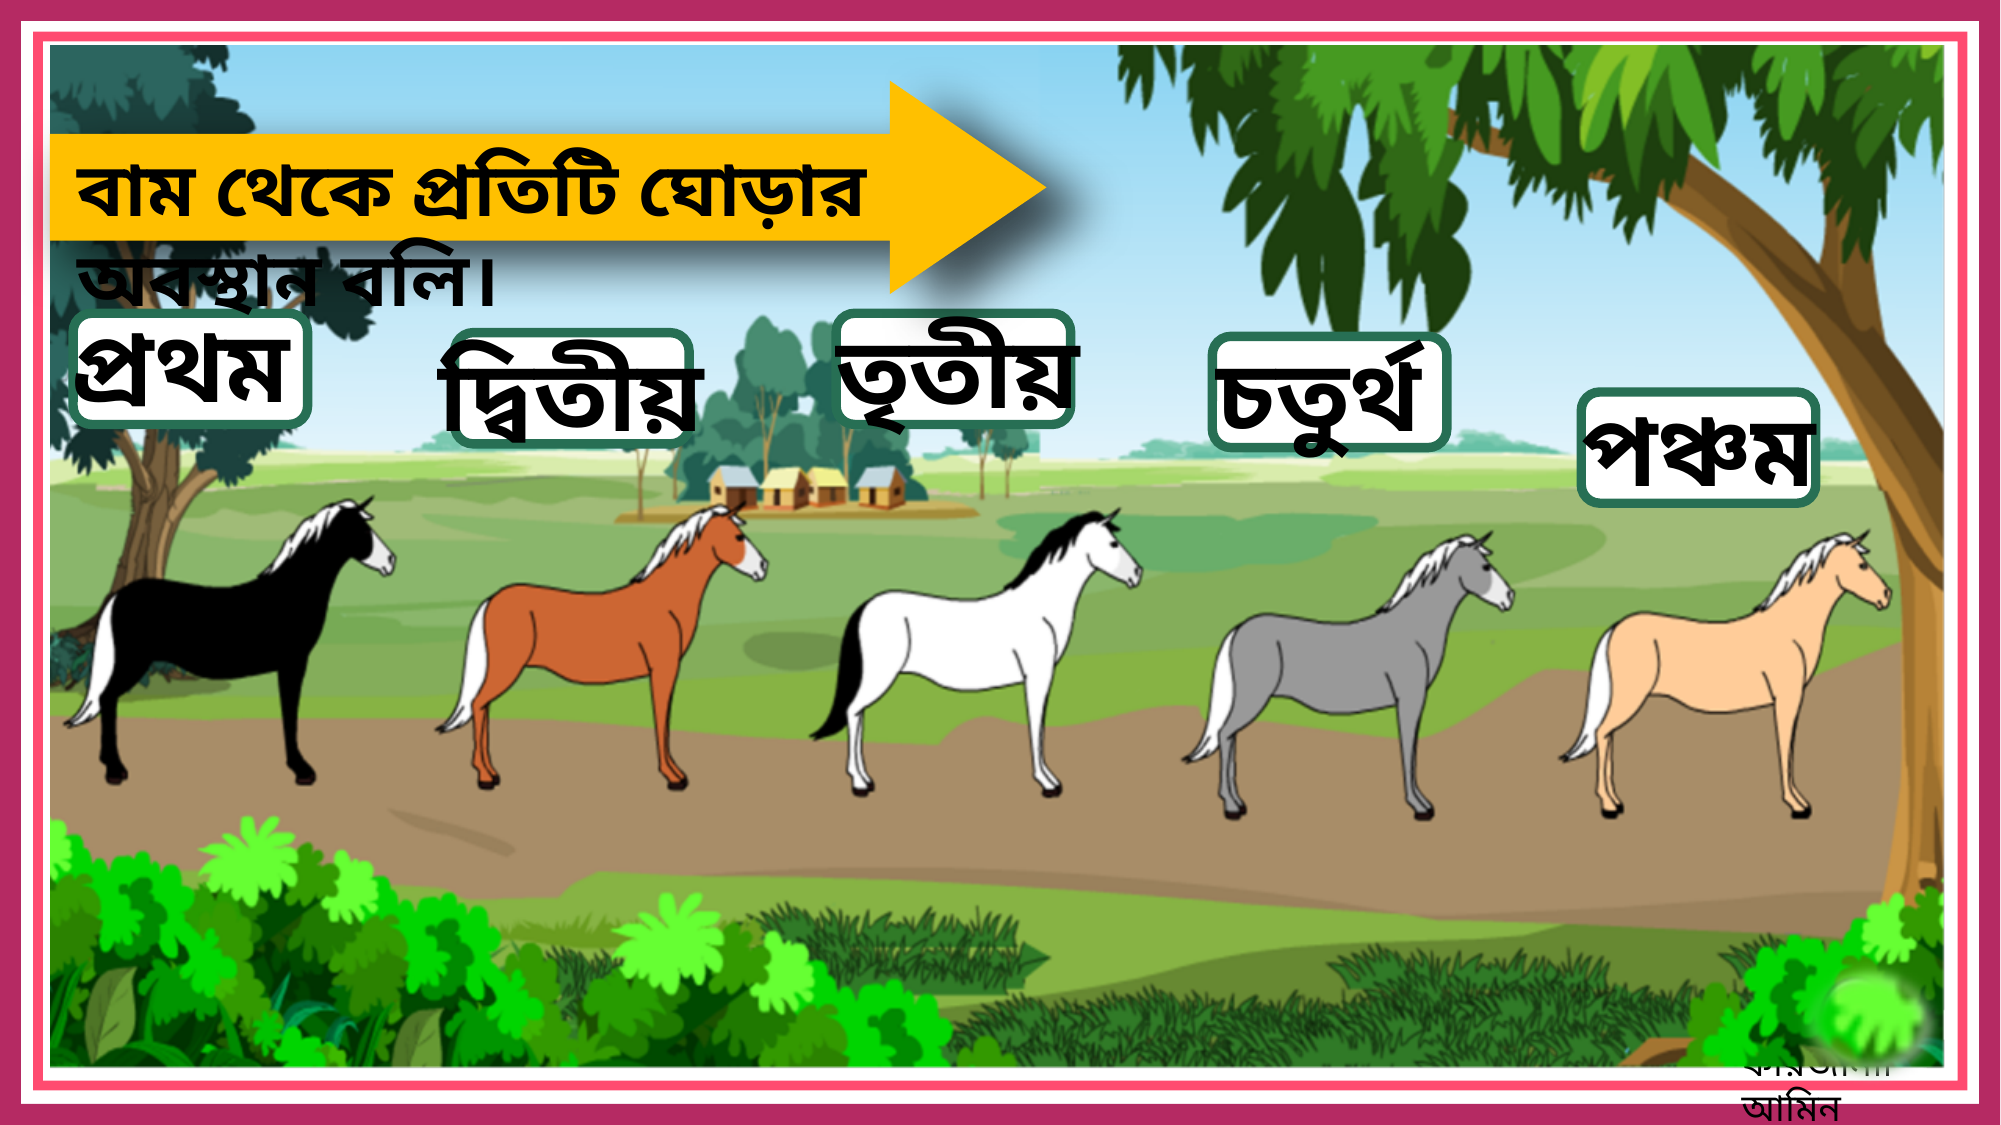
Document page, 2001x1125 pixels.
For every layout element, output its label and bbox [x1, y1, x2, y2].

text_box [454, 323, 690, 461]
text_box [1581, 379, 1816, 516]
text_box [1212, 323, 1447, 461]
text_box [73, 295, 308, 431]
text_box [836, 300, 1090, 437]
text_box [49, 80, 1047, 295]
picture [49, 45, 1949, 1090]
